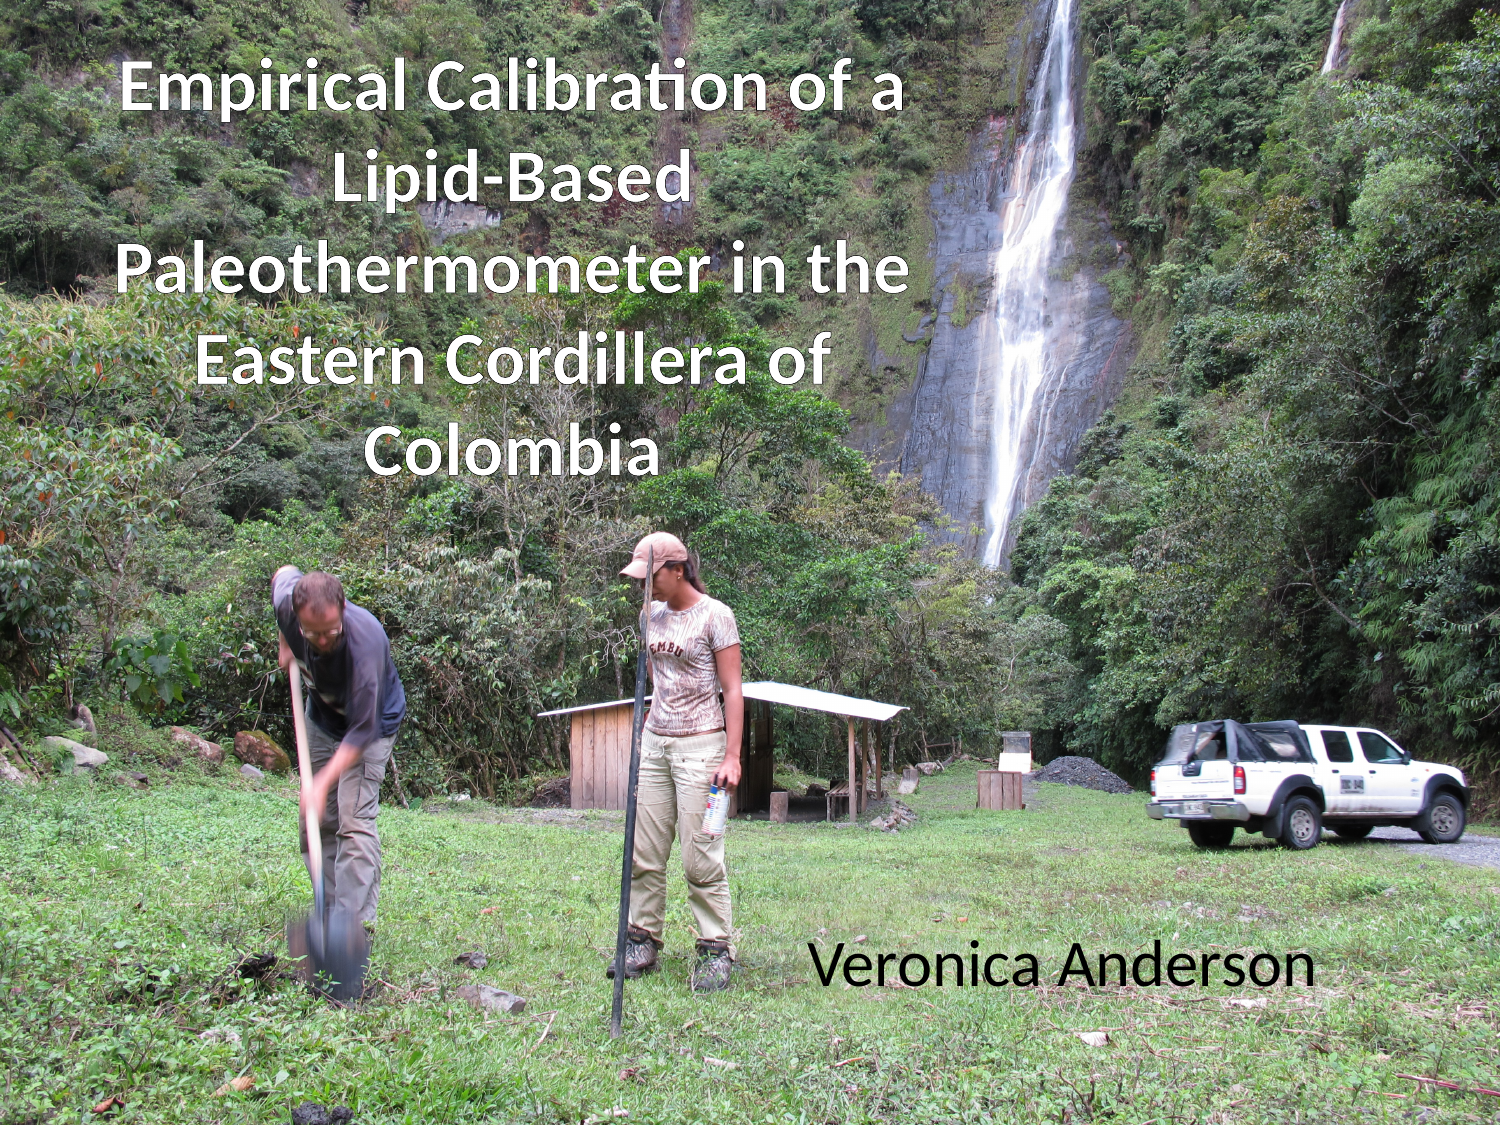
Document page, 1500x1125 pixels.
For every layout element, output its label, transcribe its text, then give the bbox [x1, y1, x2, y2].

picture [0, 0, 1500, 1125]
subtitle Veronica Anderson [537, 912, 1500, 1125]
title Empirical Calibration of a Lipid-Based Paleothermometer in the Eastern Cordillera of Colombia [24, 24, 1000, 500]
